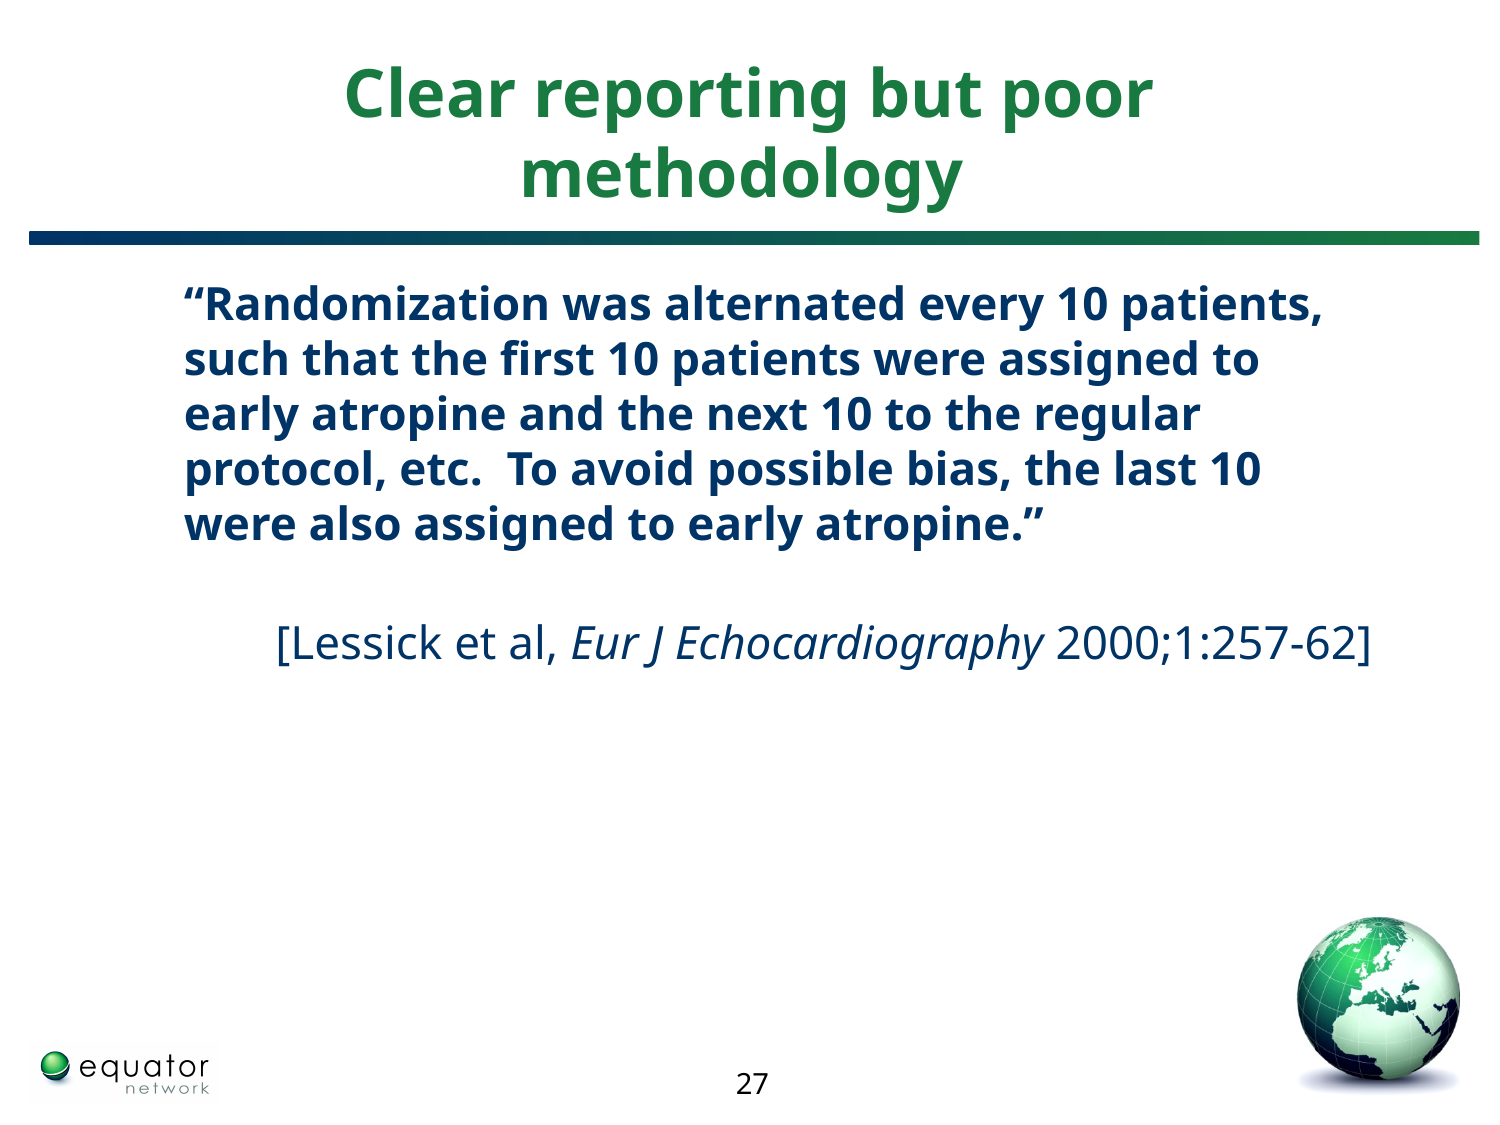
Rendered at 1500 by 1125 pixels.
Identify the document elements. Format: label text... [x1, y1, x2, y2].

picture [29, 1042, 219, 1105]
picture [1281, 904, 1475, 1098]
slide_number 27 [596, 1022, 910, 1099]
title Clear reporting but poor methodology [112, 37, 1388, 226]
footer [512, 1024, 988, 1101]
list “Randomization was alternated every 10 patients, such that the first 10 patients were assigned to early atropine and the next 10 to the regular protocol, etc. To avoid possible bias, the last 10 were also assigned to early atropine.” [Lessick et al, Eur J Echocardiography 2000;1:257-62] [112, 266, 1388, 1001]
